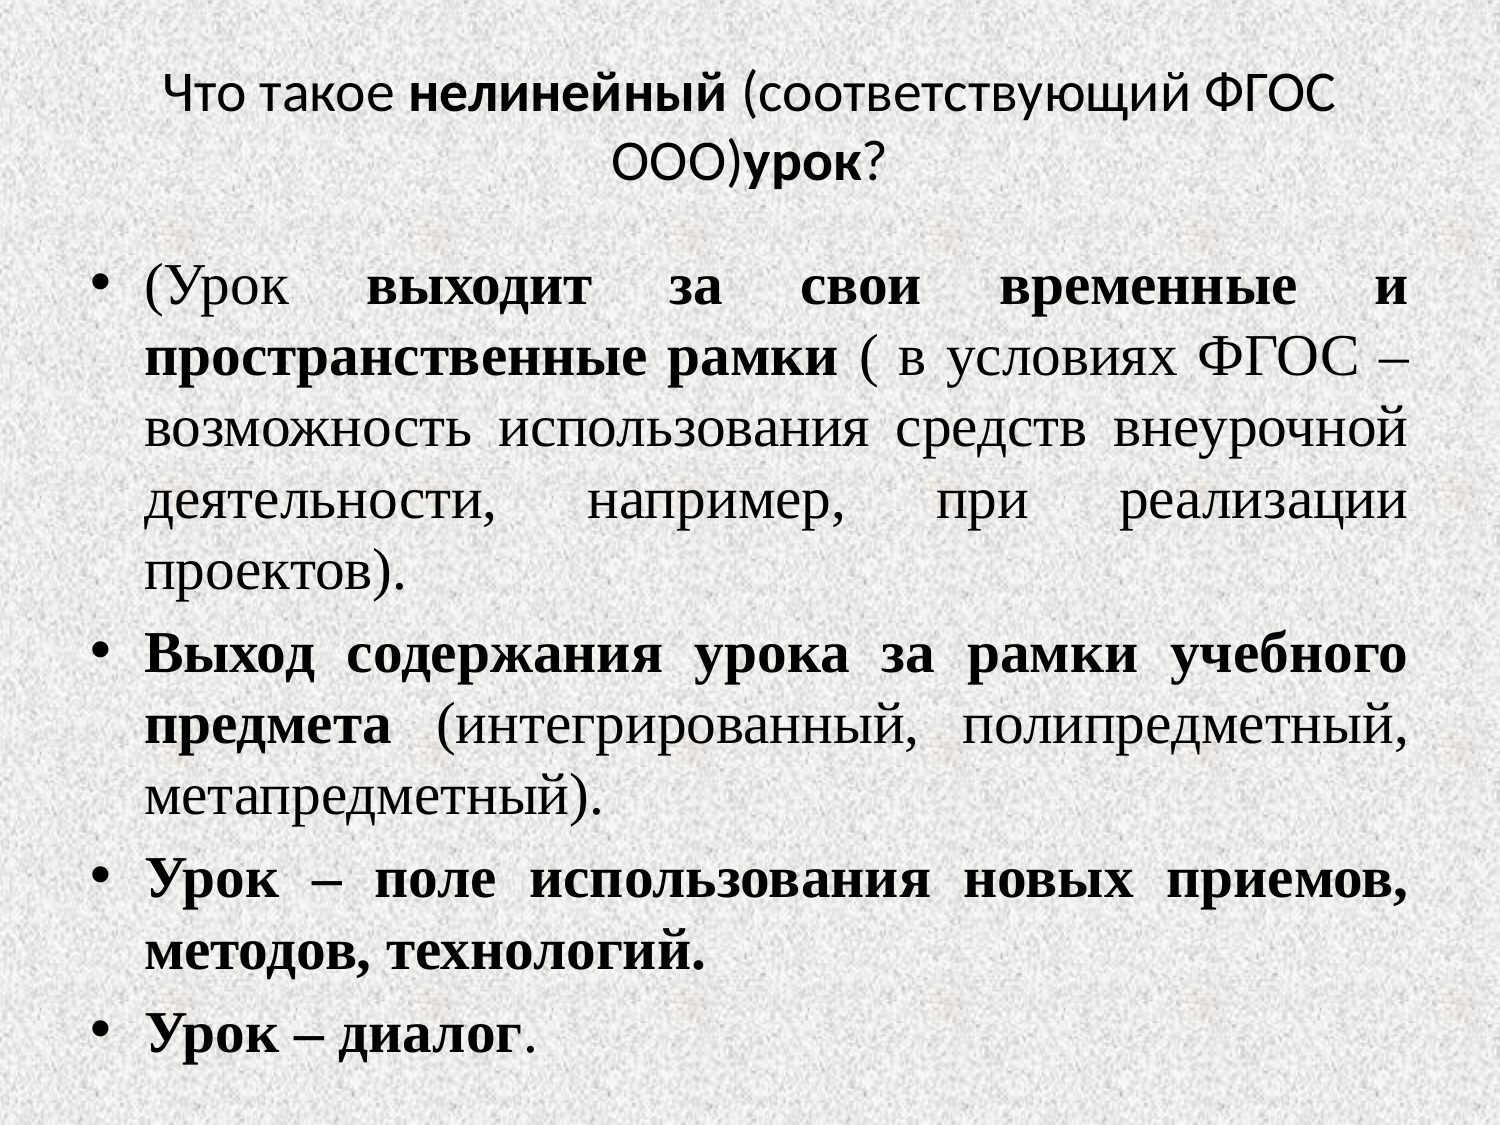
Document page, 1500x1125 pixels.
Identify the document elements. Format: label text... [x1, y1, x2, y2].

list (Урок выходит за свои временные и пространственные рамки ( в условиях ФГОС – возможность использования средств внеурочной деятельности, например, при реализации проектов). Выход содержания урока за рамки учебного предмета (интегрированный, полипредметный, метапредметный). Урок – поле использования новых приемов, методов, технологий. Урок – диалог. [75, 237, 1425, 1075]
picture [0, 0, 1500, 1125]
title Что такое нелинейный (соответствующий ФГОС ООО)урок? [75, 45, 1425, 200]
